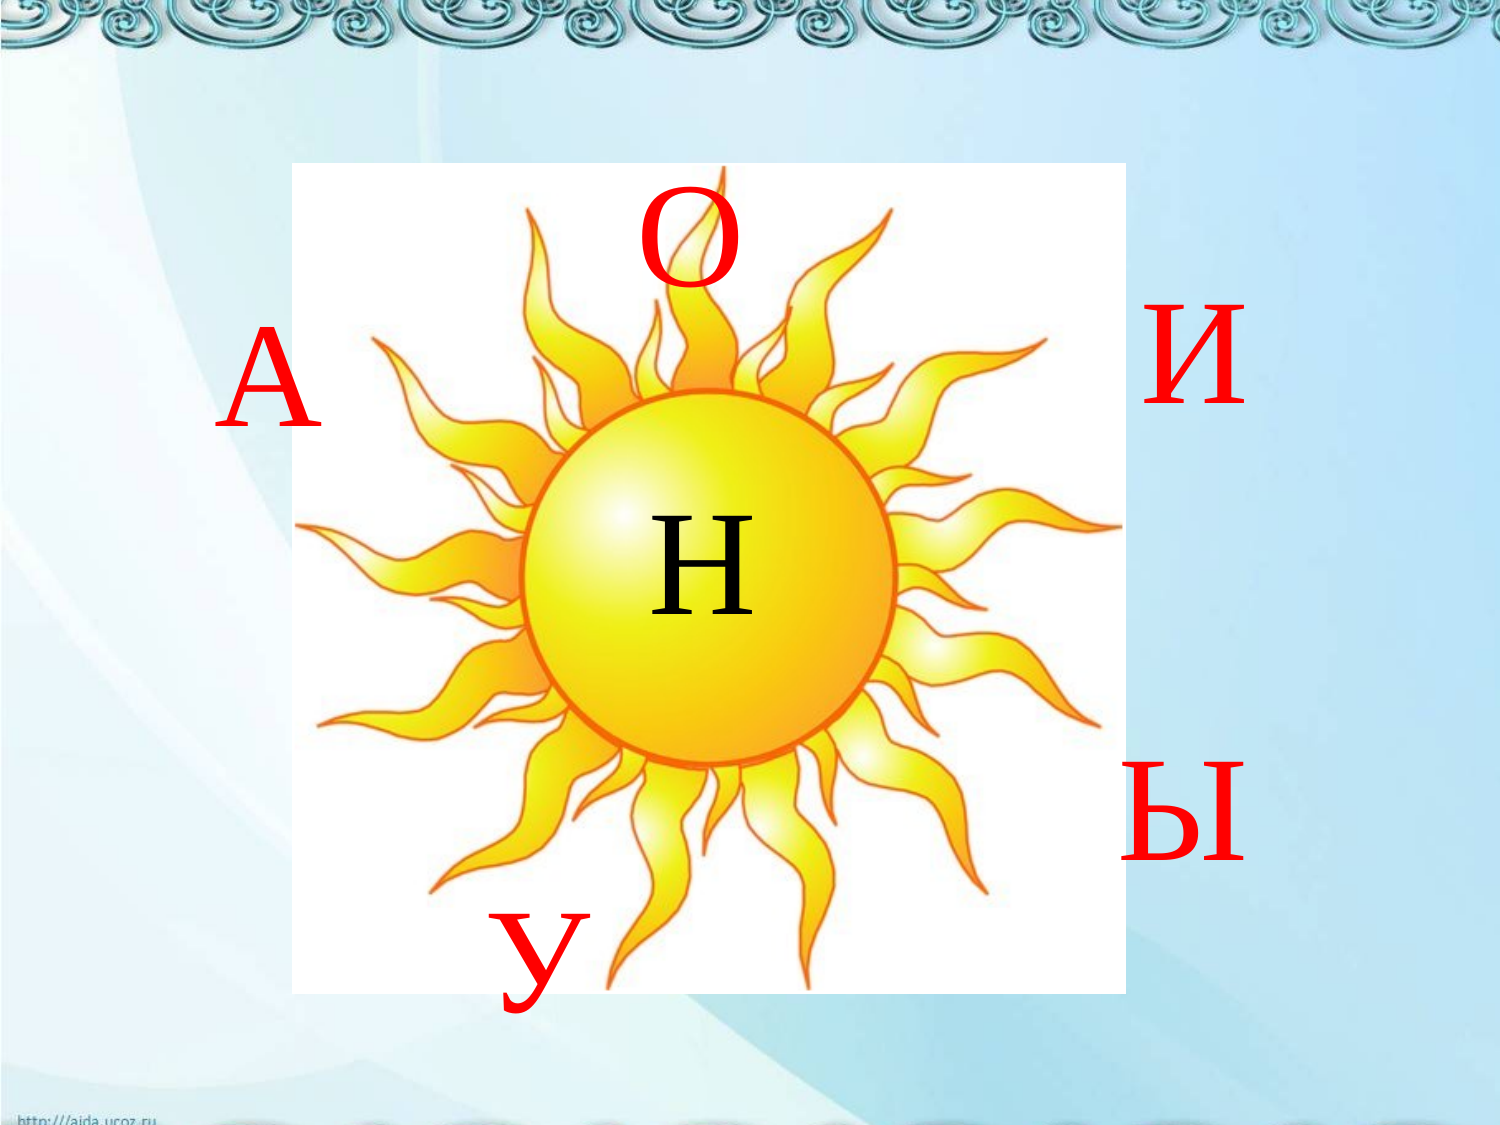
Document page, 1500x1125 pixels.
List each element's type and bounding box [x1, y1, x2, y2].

picture [0, 0, 1500, 1125]
list [292, 163, 1126, 994]
